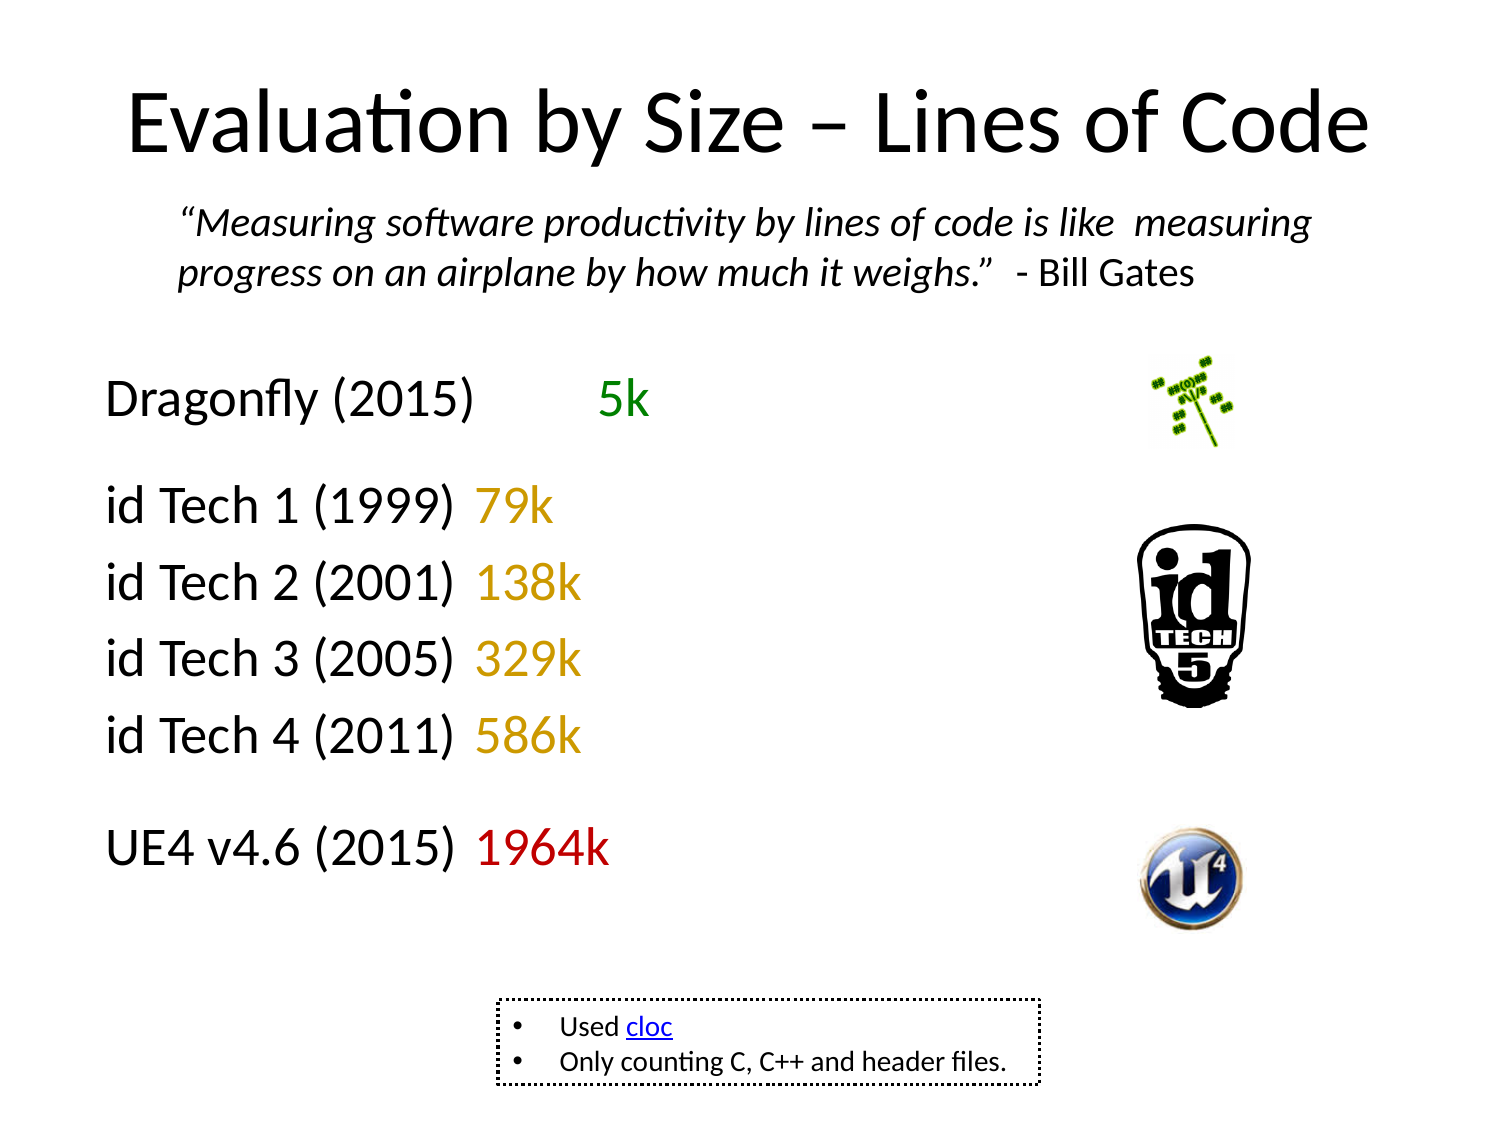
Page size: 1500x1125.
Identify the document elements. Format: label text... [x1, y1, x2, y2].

title Evaluation by Size – Lines of Code [75, 22, 1425, 210]
picture [1148, 353, 1236, 450]
picture [1137, 524, 1252, 708]
list Dragonfly (2015) 5k id Tech 1 (1999) 79k id Tech 2 (2001) 138k id Tech 3 (2005) 329k id Tech 4 (2011) 586k UE4 v4.6 (2015) 1964k [90, 354, 941, 955]
text_box “Measuring software productivity by lines of code is like measuring progress on an airplane by how much it weighs.” - Bill Gates [162, 187, 1375, 303]
text_box Used cloc Only counting C, C++ and header files. [497, 999, 1040, 1085]
picture [1137, 824, 1247, 934]
